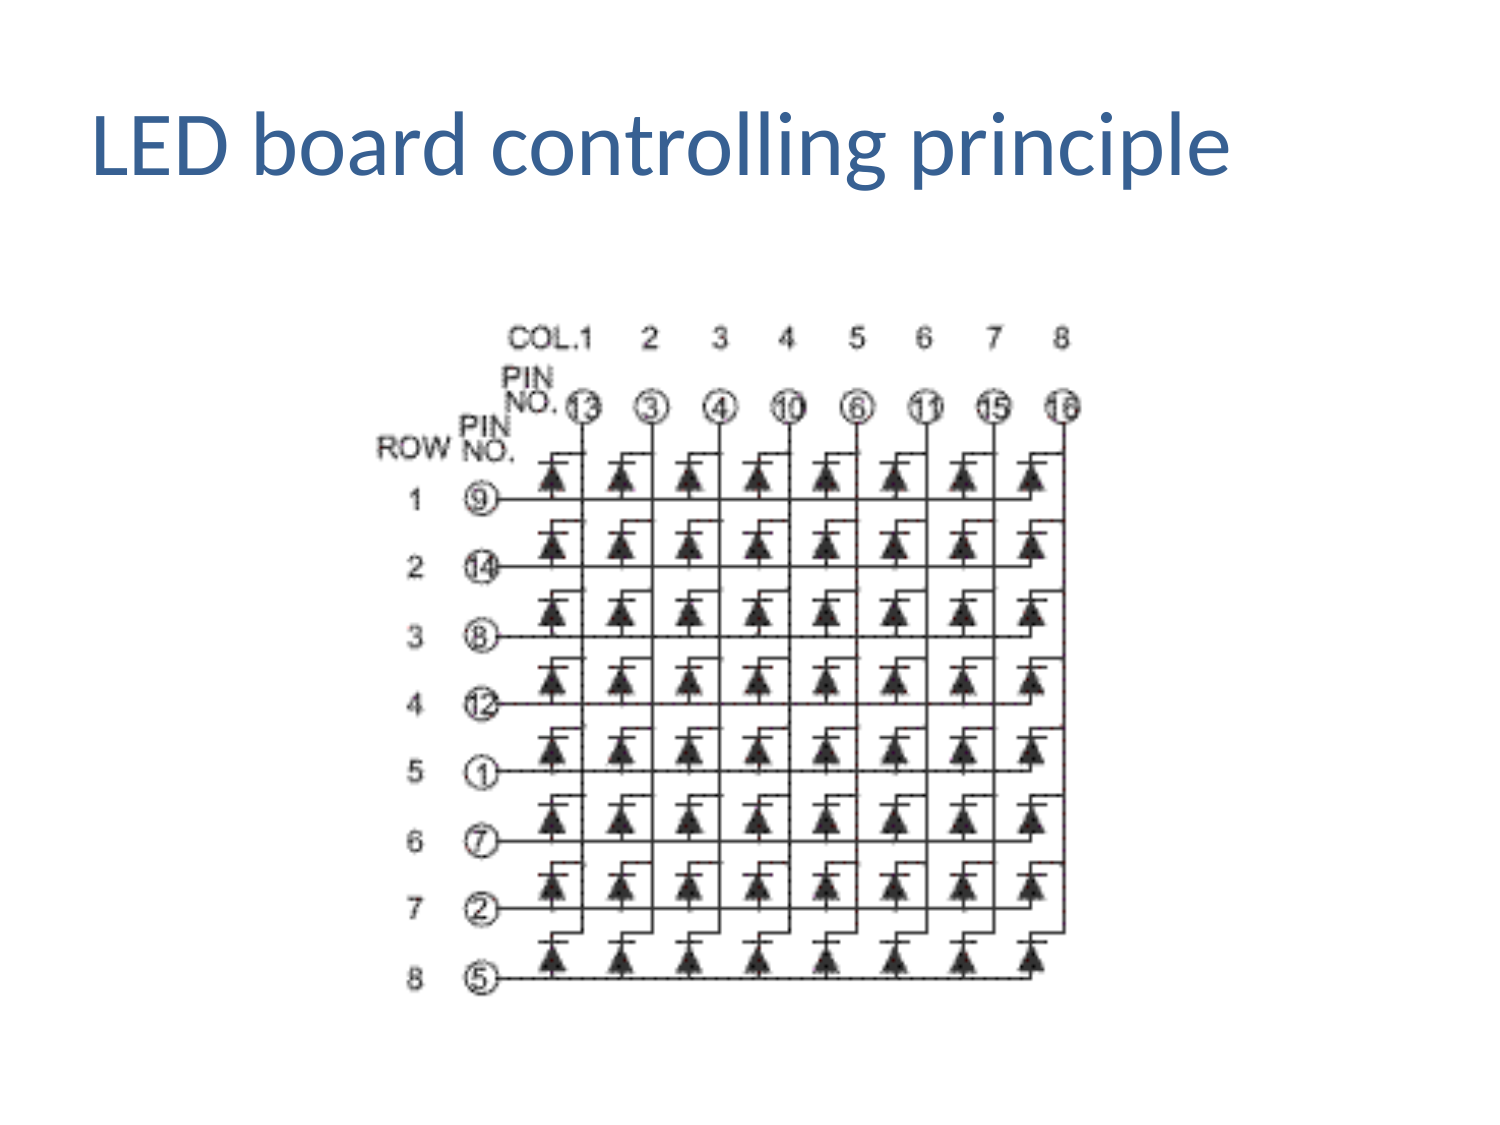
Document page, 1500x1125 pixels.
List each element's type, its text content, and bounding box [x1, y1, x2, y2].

title LED board controlling principle [75, 45, 1425, 233]
picture [349, 212, 1153, 1088]
